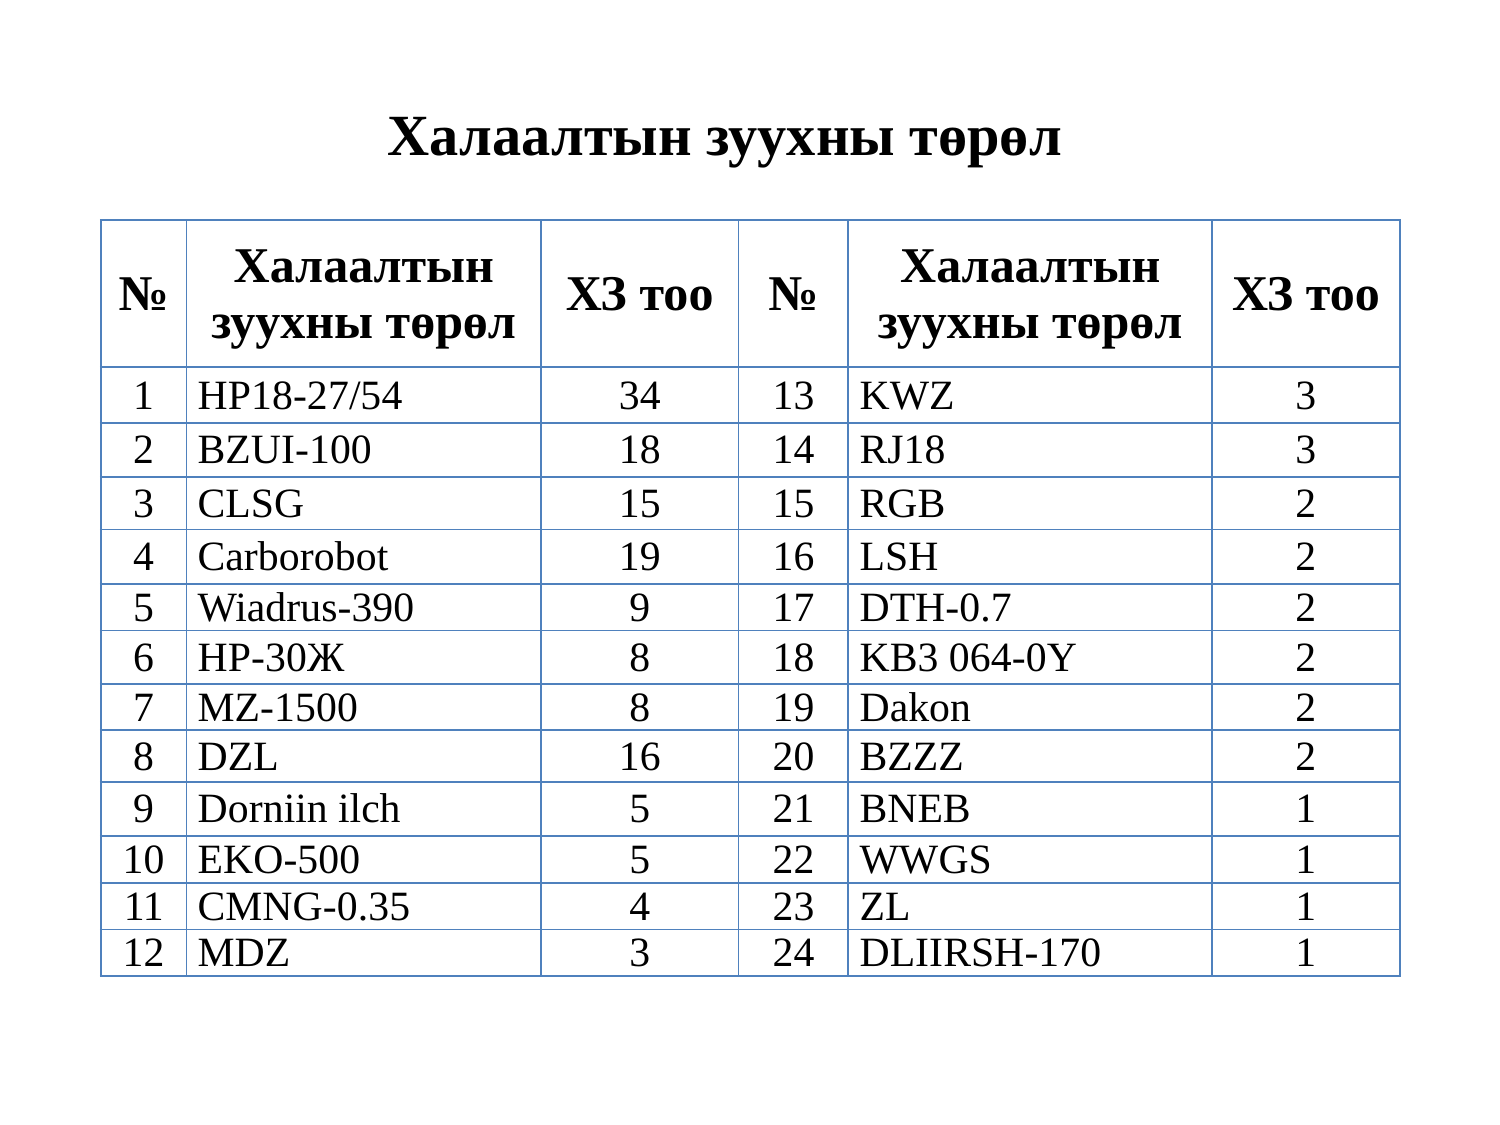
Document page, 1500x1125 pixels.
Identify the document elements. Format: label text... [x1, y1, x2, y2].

table_cell 2 [1213, 478, 1399, 529]
table_header № [102, 221, 186, 366]
table_cell 22 [739, 837, 847, 882]
table_cell 23 [739, 884, 847, 929]
table_cell Dorniin ilch [187, 783, 540, 835]
table_cell 4 [102, 530, 186, 583]
table_header ХЗ тоо [542, 221, 738, 366]
table_cell 3 [102, 478, 186, 529]
table_cell 2 [1213, 685, 1399, 729]
table_cell 5 [542, 783, 738, 835]
table_cell 11 [102, 884, 186, 929]
table_cell CMNG-0.35 [187, 884, 540, 929]
table_cell 8 [102, 731, 186, 781]
table_cell 19 [739, 685, 847, 729]
table_cell 2 [1213, 631, 1399, 683]
table_cell 17 [739, 585, 847, 630]
table_cell 3 [1213, 424, 1399, 476]
table_cell 1 [102, 368, 186, 422]
table_cell 9 [102, 783, 186, 835]
table_header № [739, 221, 847, 366]
table_cell KWZ [849, 368, 1211, 422]
table_cell CLSG [187, 478, 540, 529]
table_cell BNEB [849, 783, 1211, 835]
table_cell 16 [542, 731, 738, 781]
table_cell 2 [1213, 530, 1399, 583]
table_cell 3 [542, 930, 738, 975]
table_cell MDZ [187, 930, 540, 975]
table_cell EKO-500 [187, 837, 540, 882]
table_cell 14 [739, 424, 847, 476]
table_cell 12 [102, 930, 186, 975]
table_cell 16 [739, 530, 847, 583]
table_header ХЗ тоо [1213, 221, 1399, 366]
table_header Халаалтын зуухны төрөл [187, 221, 540, 366]
table_cell 2 [102, 424, 186, 476]
table_cell Dakon [849, 685, 1211, 729]
table_cell DTH-0.7 [849, 585, 1211, 630]
table_cell 6 [102, 631, 186, 683]
table_cell 24 [739, 930, 847, 975]
table_cell 1 [1213, 930, 1399, 975]
text_box Халаалтын зуухны төрөл [265, 90, 1199, 175]
table_cell 15 [542, 478, 738, 529]
table_cell 2 [1213, 731, 1399, 781]
table_cell 5 [542, 837, 738, 882]
table_cell DZL [187, 731, 540, 781]
table_cell 1 [1213, 783, 1399, 835]
table_cell BZUI-100 [187, 424, 540, 476]
table_cell 15 [739, 478, 847, 529]
table_cell 1 [1213, 884, 1399, 929]
table_cell RJ18 [849, 424, 1211, 476]
table_cell 34 [542, 368, 738, 422]
table_cell 7 [102, 685, 186, 729]
table_cell 4 [542, 884, 738, 929]
table_cell 1 [1213, 837, 1399, 882]
table_cell HP-30Ж [187, 631, 540, 683]
table_cell RGB [849, 478, 1211, 529]
table_cell 9 [542, 585, 738, 630]
table_cell 8 [542, 685, 738, 729]
table_cell 10 [102, 837, 186, 882]
table_cell Wiadrus-390 [187, 585, 540, 630]
table_cell LSH [849, 530, 1211, 583]
table_cell 2 [1213, 585, 1399, 630]
table_cell DLIIRSH-170 [849, 930, 1211, 975]
table_cell 18 [542, 424, 738, 476]
table_cell WWGS [849, 837, 1211, 882]
table_cell 20 [739, 731, 847, 781]
table_cell 19 [542, 530, 738, 583]
table_cell KB3 064-0Y [849, 631, 1211, 683]
table_cell 13 [739, 368, 847, 422]
table_cell Carborobot [187, 530, 540, 583]
table_cell 21 [739, 783, 847, 835]
table_cell 5 [102, 585, 186, 630]
table_header Халаалтын зуухны төрөл [849, 221, 1211, 366]
table_cell MZ-1500 [187, 685, 540, 729]
table_cell ZL [849, 884, 1211, 929]
table_cell HP18-27/54 [187, 368, 540, 422]
table_cell BZZZ [849, 731, 1211, 781]
table_cell 18 [739, 631, 847, 683]
table_cell 8 [542, 631, 738, 683]
table_cell 3 [1213, 368, 1399, 422]
